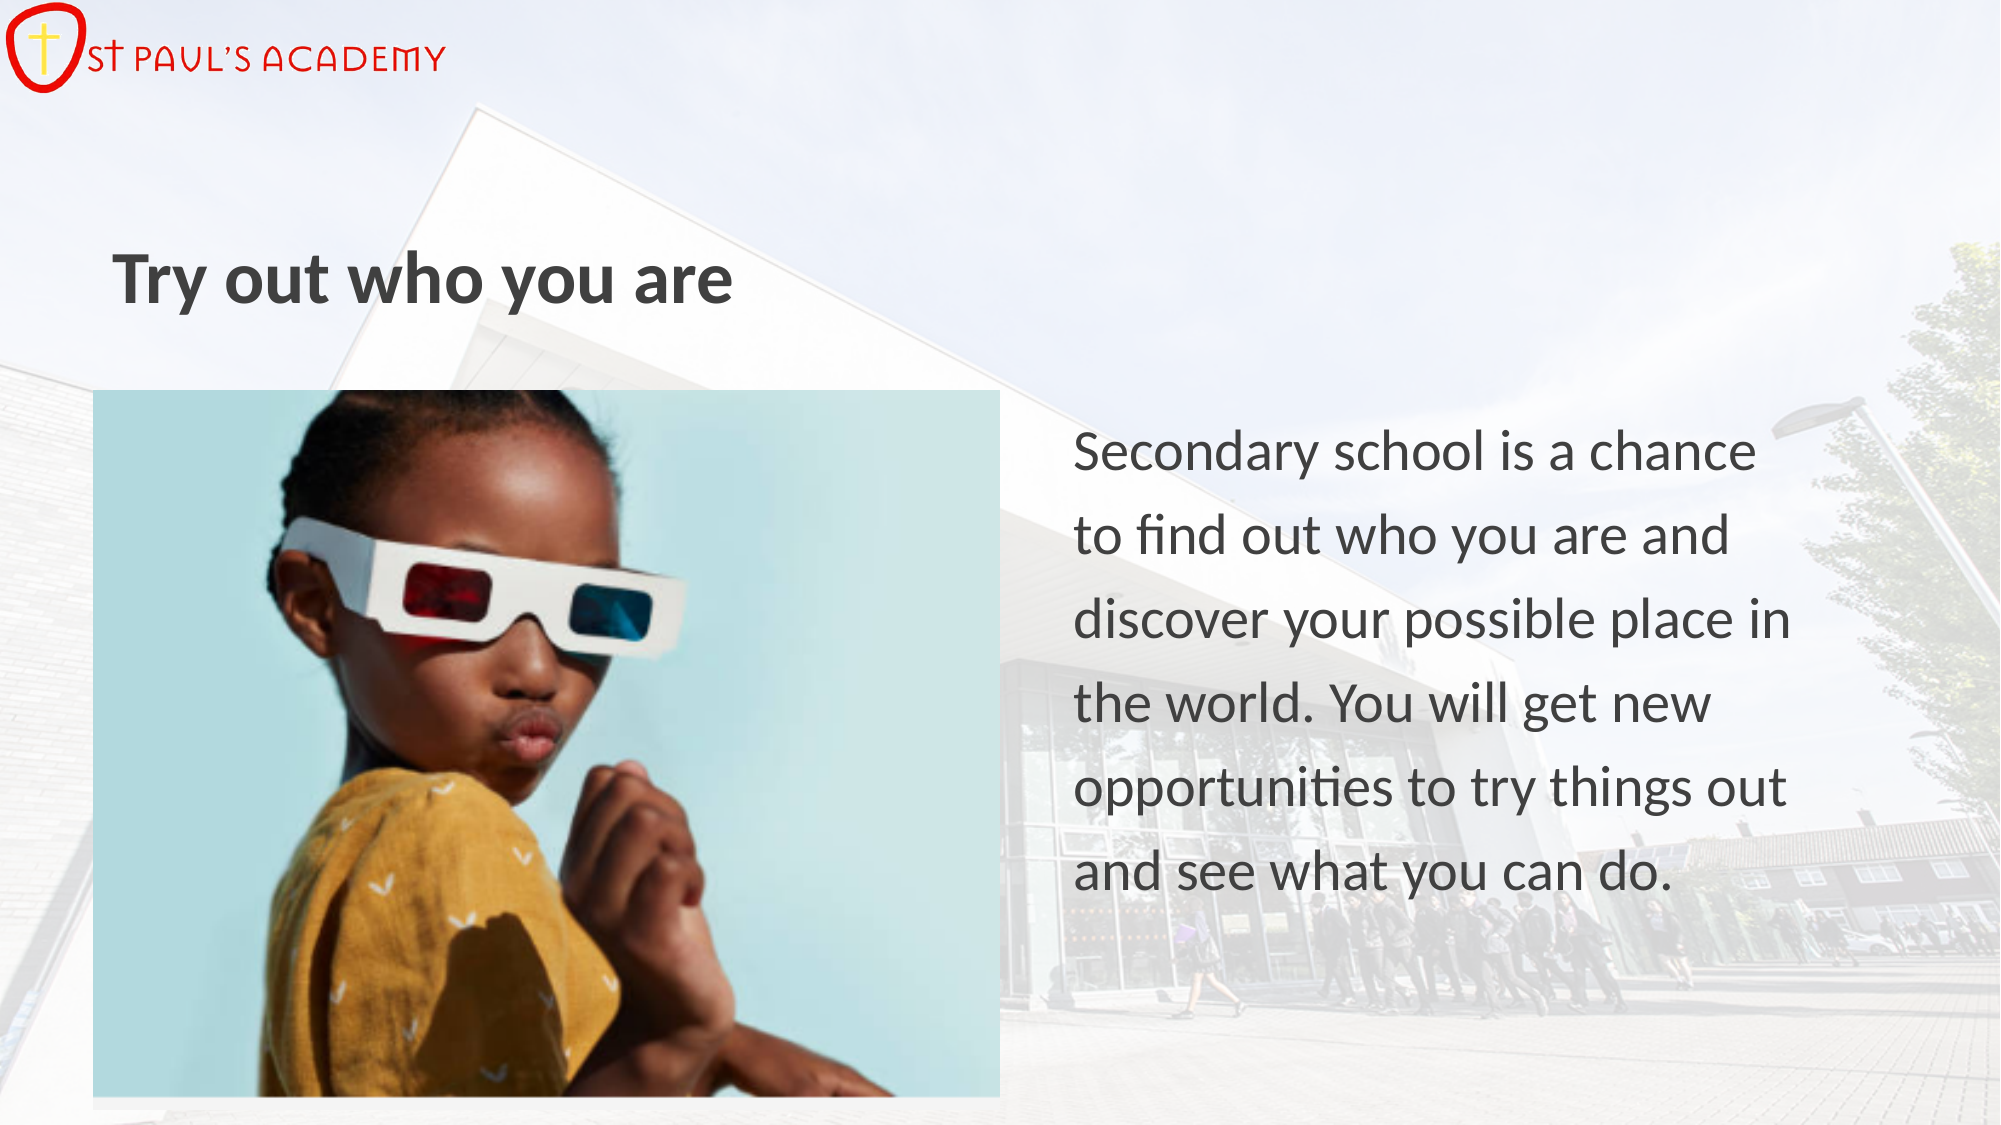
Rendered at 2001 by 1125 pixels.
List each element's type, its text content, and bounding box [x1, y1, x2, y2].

picture [0, 0, 448, 98]
picture [93, 390, 1000, 1110]
text_box Try out who you are [97, 221, 750, 327]
text_box Secondary school is a chance to find out who you are and discover your possible place in the world. You will get new opportunities to try things out and see what you can do. [1059, 390, 1831, 909]
